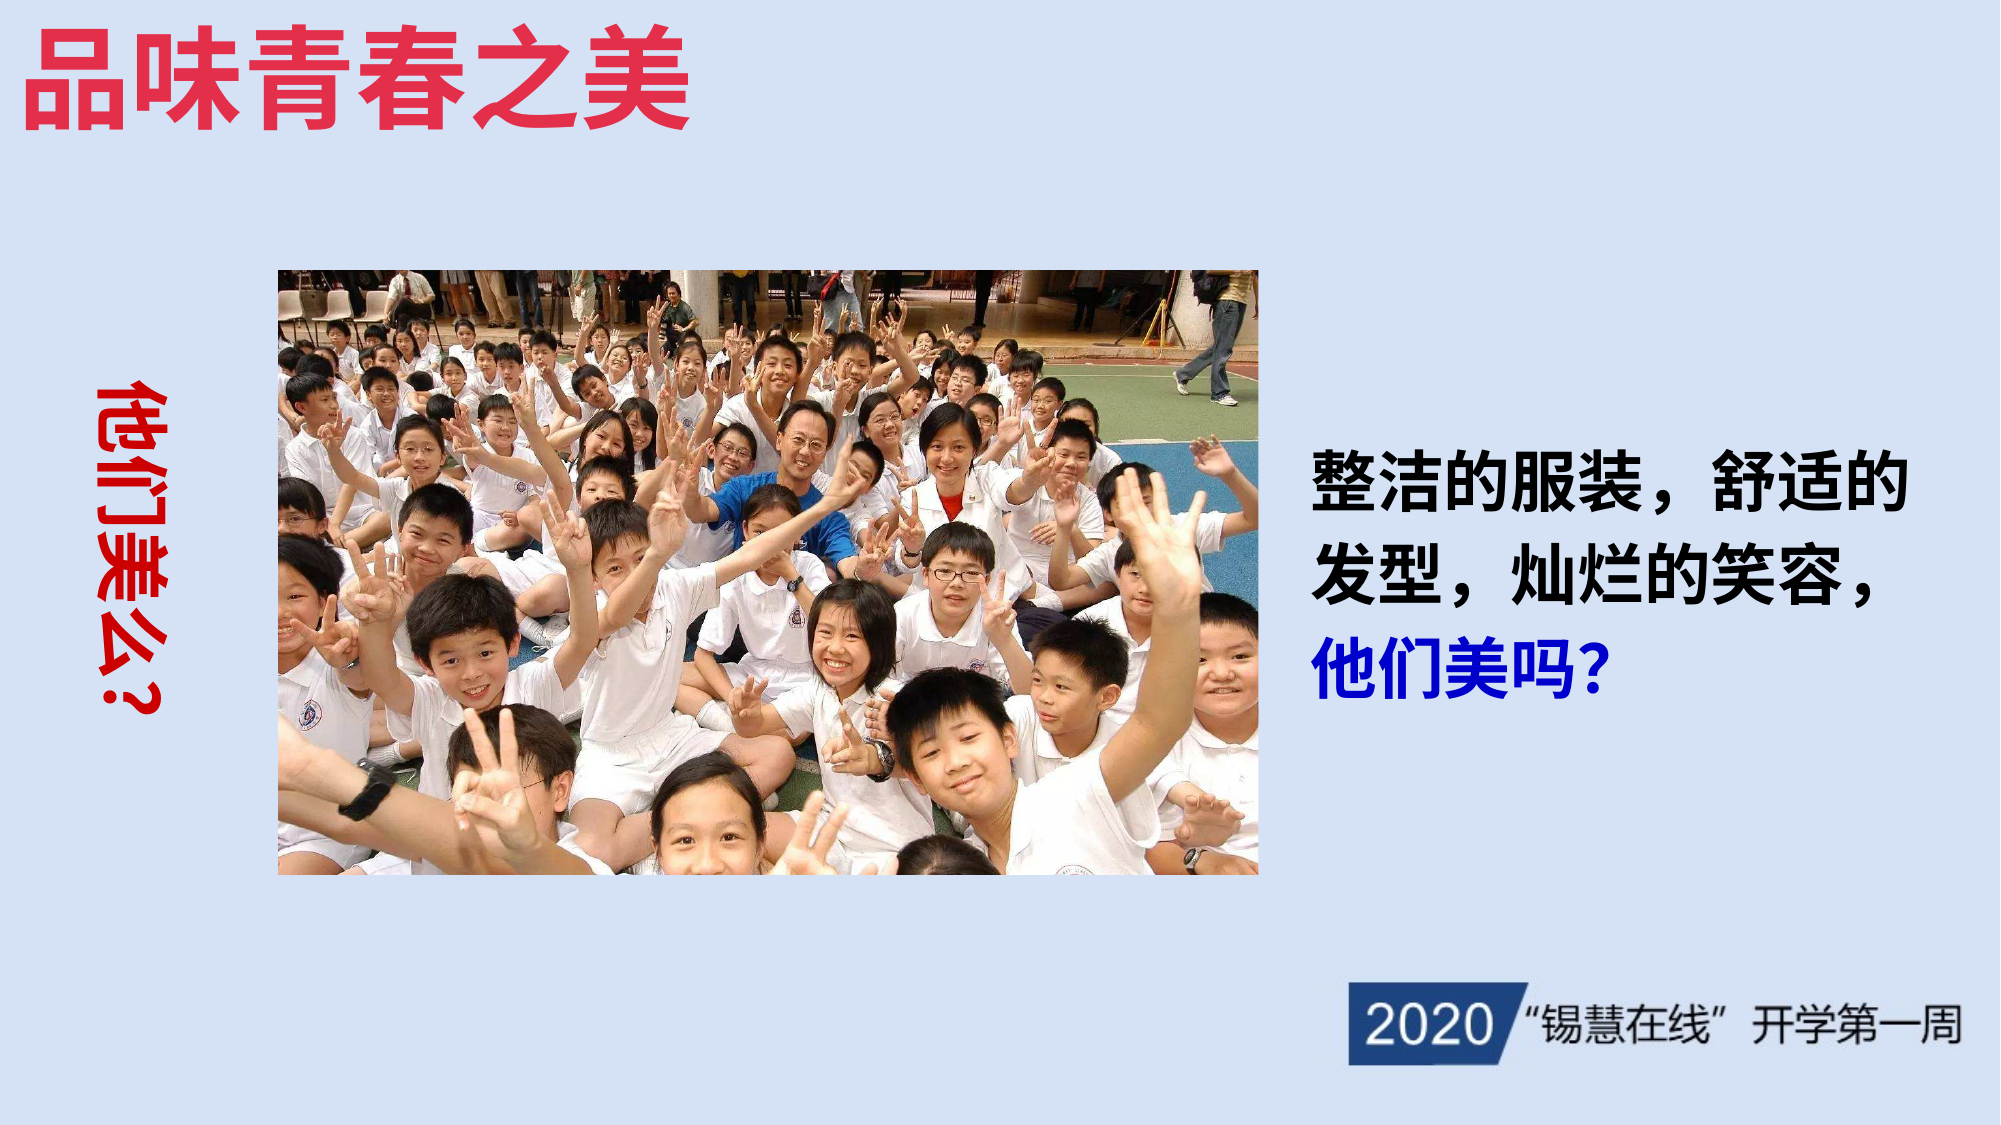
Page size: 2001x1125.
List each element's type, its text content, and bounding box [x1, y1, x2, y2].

picture [0, 0, 2001, 1125]
text_box 他们美么？ [65, 364, 187, 753]
text_box 品味青春之美 [3, 0, 709, 150]
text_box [278, 270, 1929, 875]
